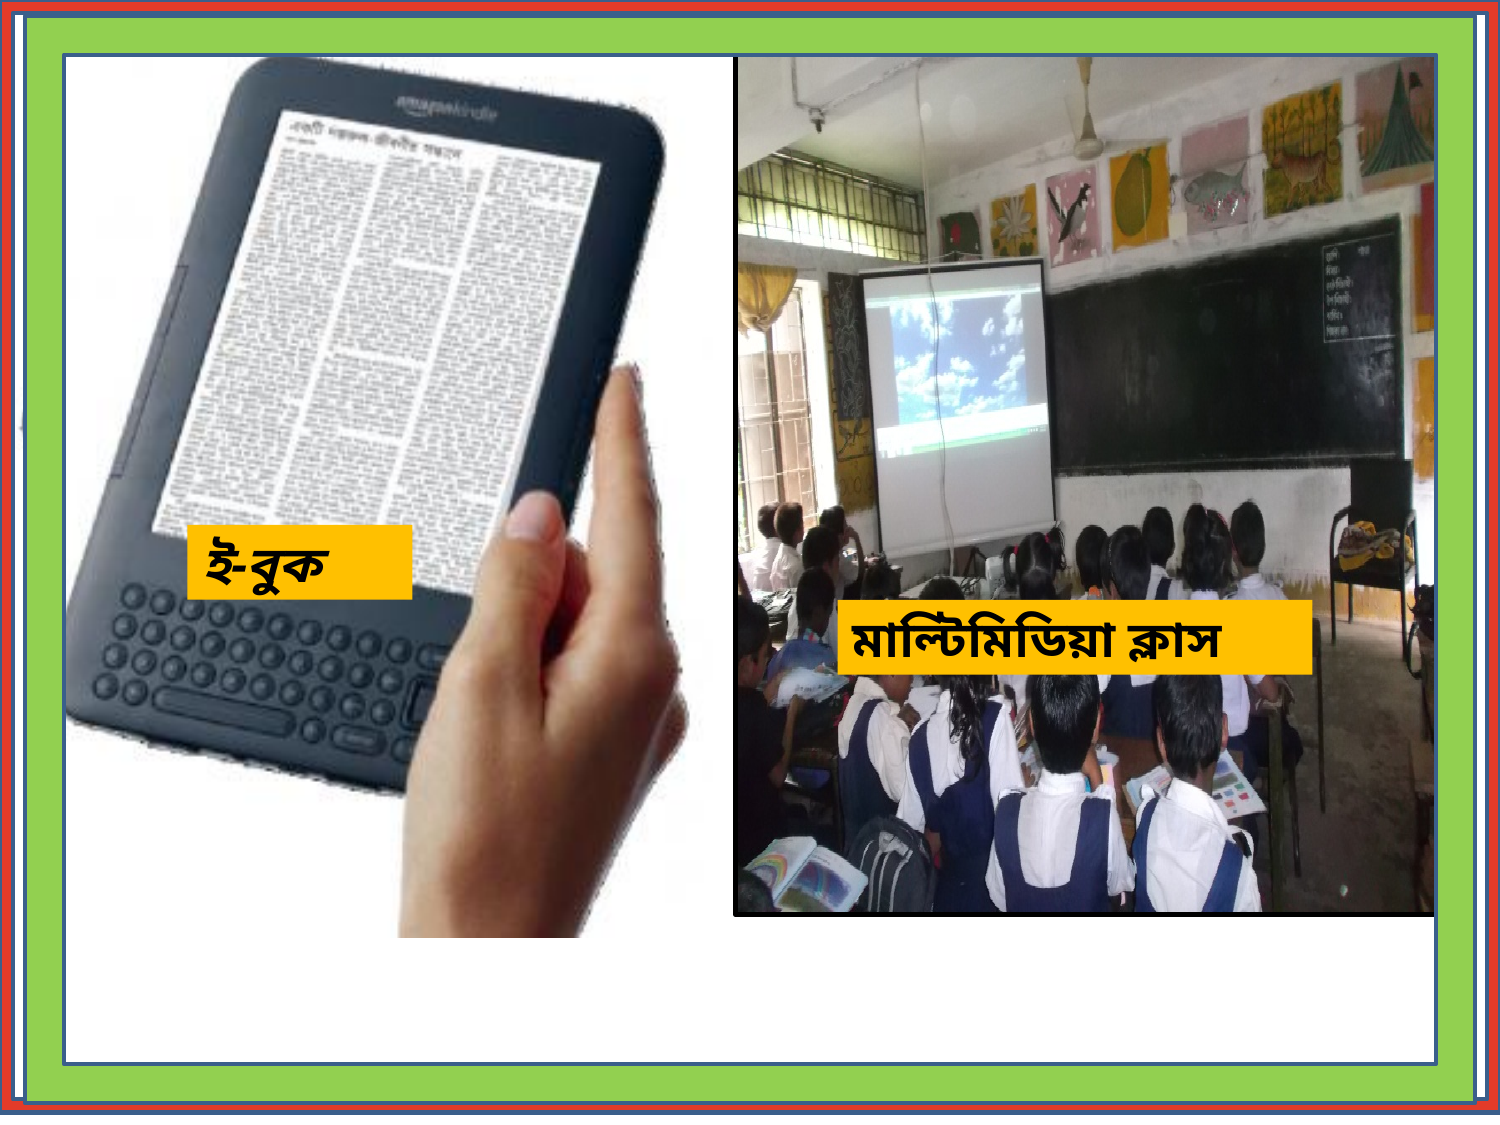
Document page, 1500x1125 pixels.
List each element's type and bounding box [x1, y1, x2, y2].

text_box [0, 0, 1500, 1115]
picture [0, 0, 713, 938]
text_box [23, 14, 1477, 1105]
picture [737, 37, 1451, 913]
